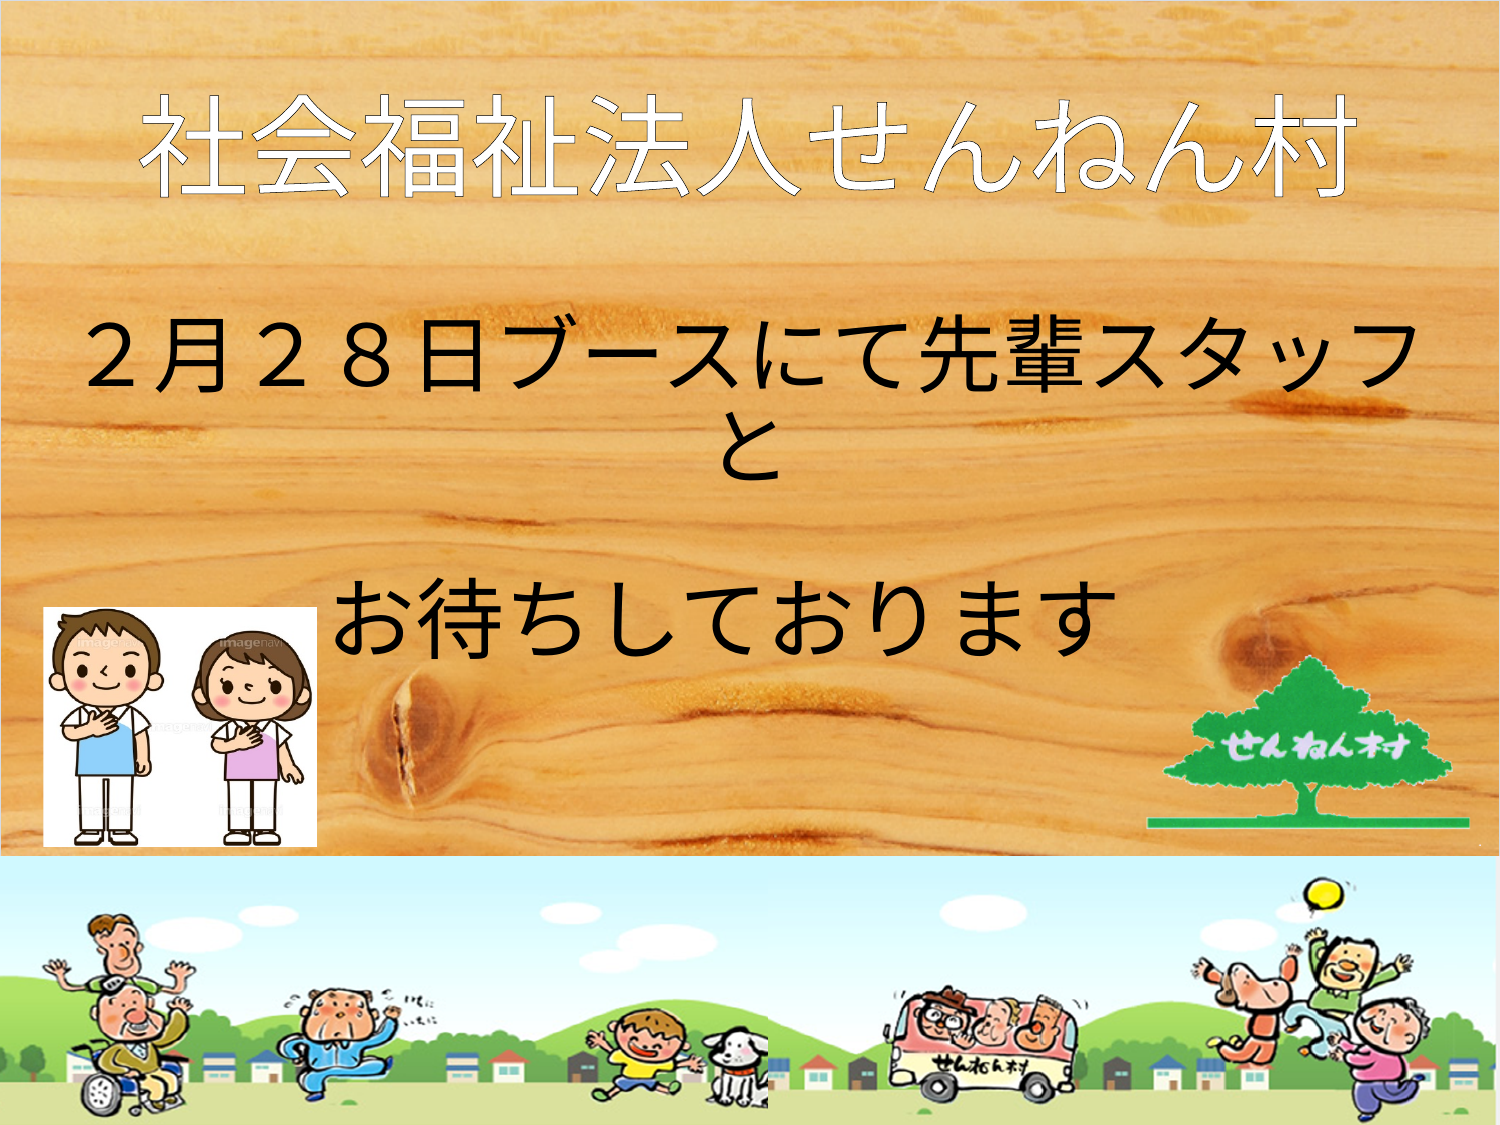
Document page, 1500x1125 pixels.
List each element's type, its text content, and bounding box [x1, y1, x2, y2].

text_box [0, 0, 1500, 856]
picture [0, 856, 1500, 1125]
subtitle 社会福祉法人せんねん村 ２月２８日ブースにて先輩スタッフと お待ちしております [16, 84, 1481, 836]
picture [43, 606, 317, 847]
picture [1108, 629, 1481, 846]
